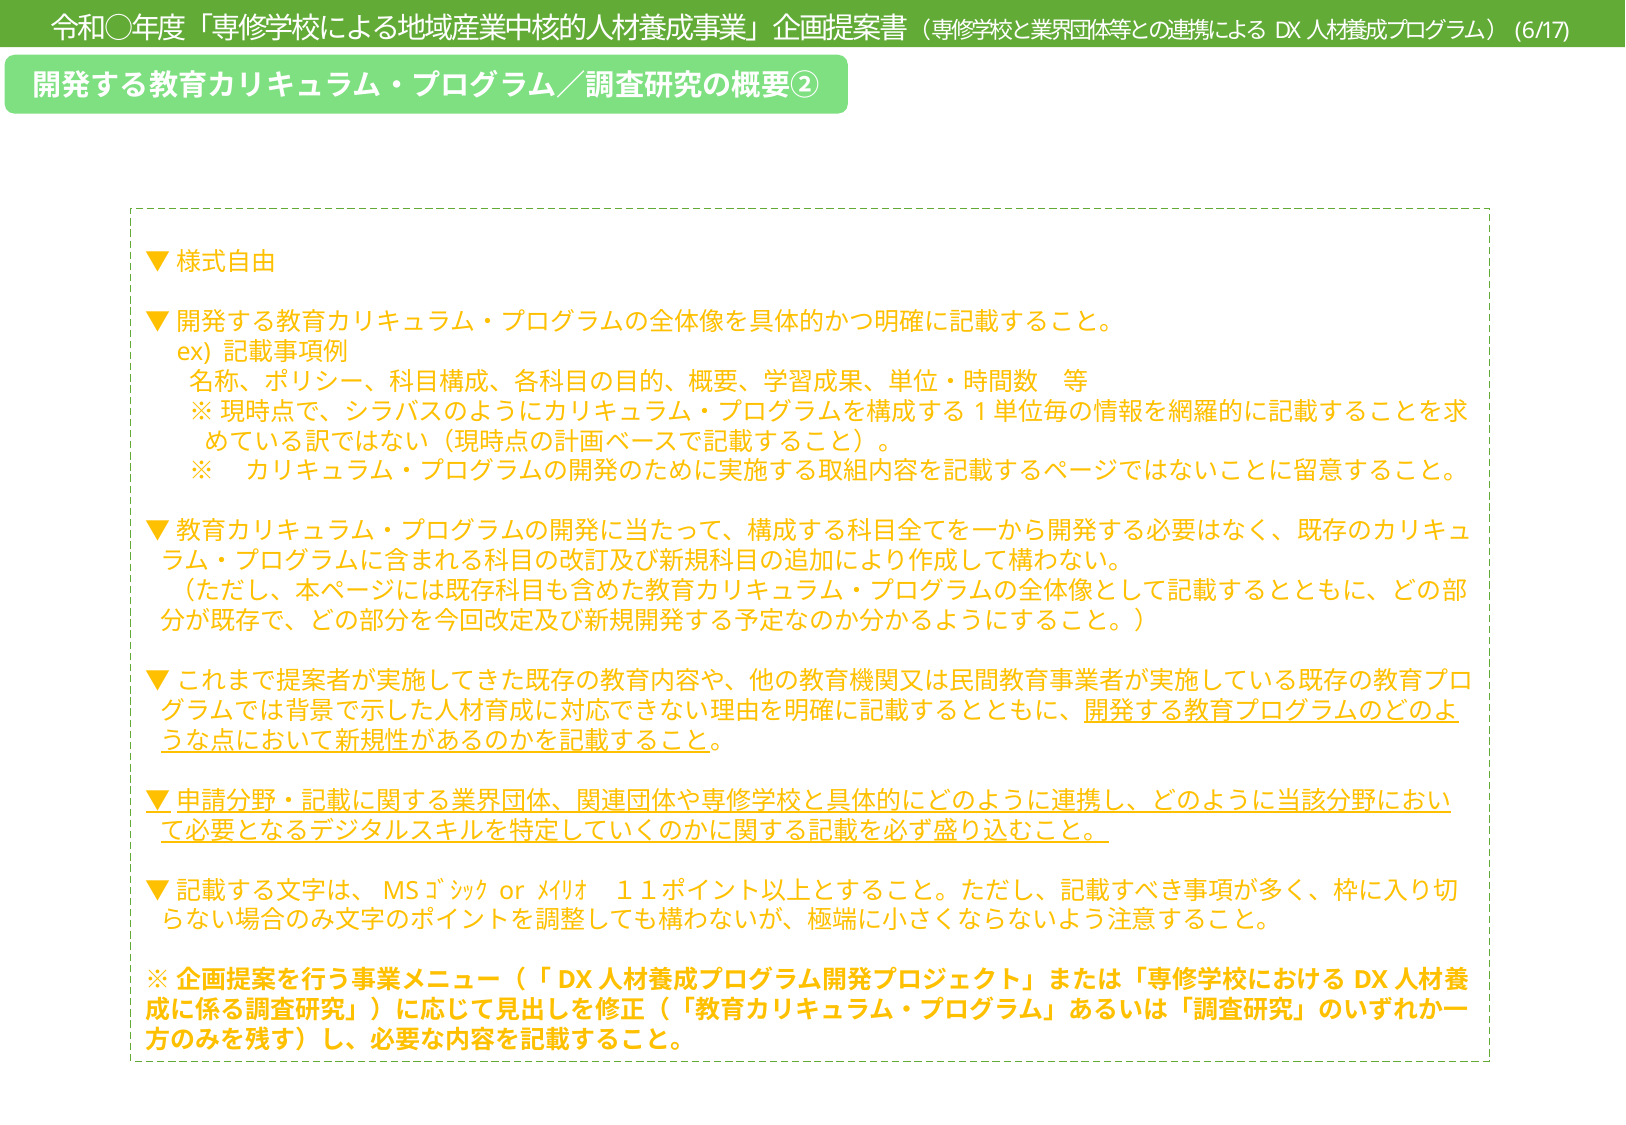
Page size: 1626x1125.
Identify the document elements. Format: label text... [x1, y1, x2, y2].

text_box 開発する教育カリキュラム・プログラム／調査研究の概要② [2, 64, 851, 116]
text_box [0, 0, 1625, 53]
text_box ▼様式自由 ▼開発する教育カリキュラム・プログラムの全体像を具体的かつ明確に記載すること。 ex) 記載事項例 名称、ポリシー、科目構成、各科目の目的、概要、学習成果、単位・時間数 等 ※現時点で、シラバスのようにカリキュラム・プログラムを構成する1単位毎の情報を網羅的に記載することを求めている訳ではない（現時点の計画ベースで記載すること）。 ※ カリキュラム・プログラムの開発のために実施する取組内容を記載するページではないことに留意すること。 ▼教育カリキュラム・プログラムの開発に当たって、構成する科目全てを一から開発する必要はなく、既存のカリキュラム・プログラムに含まれる科目の改訂及び新規科目の追加により作成して構わない。 （ただし、本ページには既存科目も含めた教育カリキュラム・プログラムの全体像として記載するとともに、どの部分が既存で、どの部分を今回改定及び新規開発する予定なのか分かるようにすること。） ▼これまで提案者が実施してきた既存の教育内容や、他の教育機関又は民間教育事業者が実施している既存の教育プログラムでは背景で示した人材育成に対応できない理由を明確に記載するとともに、開発する教育プログラムのどのような点において新規性があるのかを記載すること。 ▼申請分野・記載に関する業界団体、関連団体や専修学校と具体的にどのように連携し、どのように当該分野において必要となるデジタルスキルを特定していくのかに関する記載を必ず盛り込むこと。 ▼記載する文字は、MSｺﾞｼｯｸ or ﾒｲﾘｵ １１ポイント以上とすること。ただし、記載すべき事項が多く、枠に入り切らない場合のみ文字のポイントを調整しても構わないが、極端に小さくならないよう注意すること。 ※企画提案を行う事業メニュー（「DX人材養成プログラム開発プロジェクト」または「専修学校におけるDX人材養成に係る調査研究」）に応じて見出しを修正（「教育カリキュラム・プログラム」あるいは「調査研究」のいずれか一方のみを残す）し、必要な内容を記載すること。 [130, 208, 1490, 1062]
